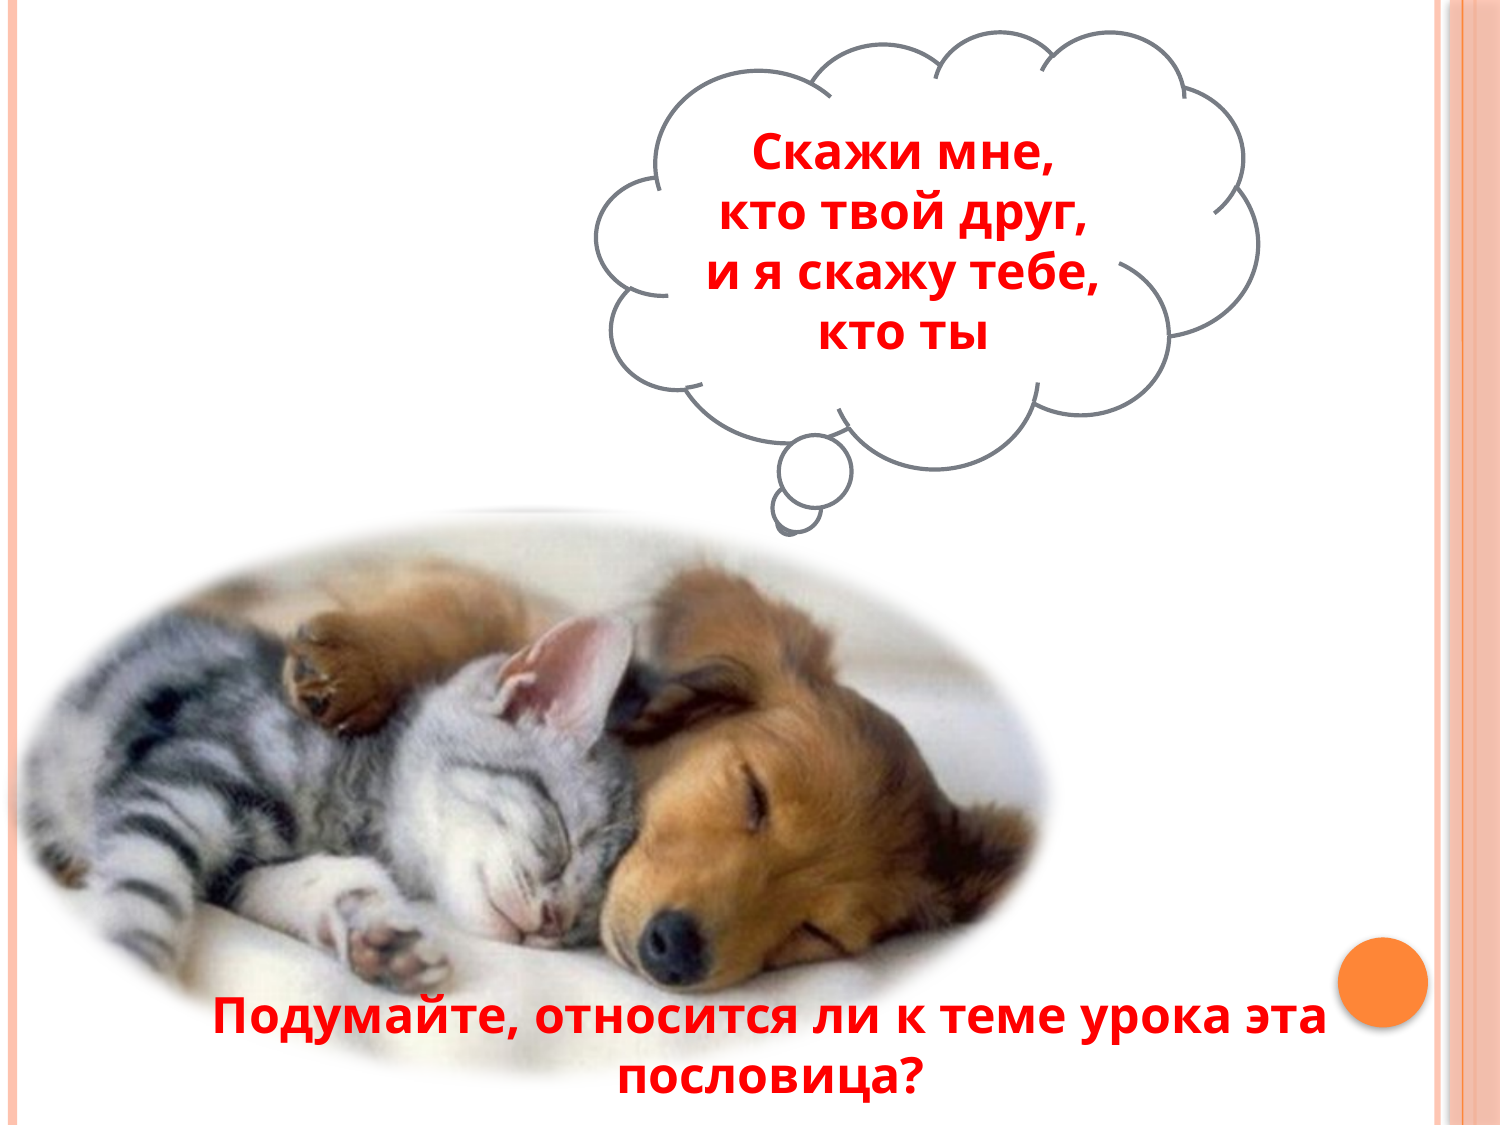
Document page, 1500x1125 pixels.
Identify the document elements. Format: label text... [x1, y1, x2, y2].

picture [0, 502, 1067, 1091]
text_box Скажи мне, кто твой друг, и я скажу тебе, кто ты [593, 30, 1261, 500]
text_box Подумайте, относится ли к теме урока эта пословица? [41, 975, 1500, 1111]
